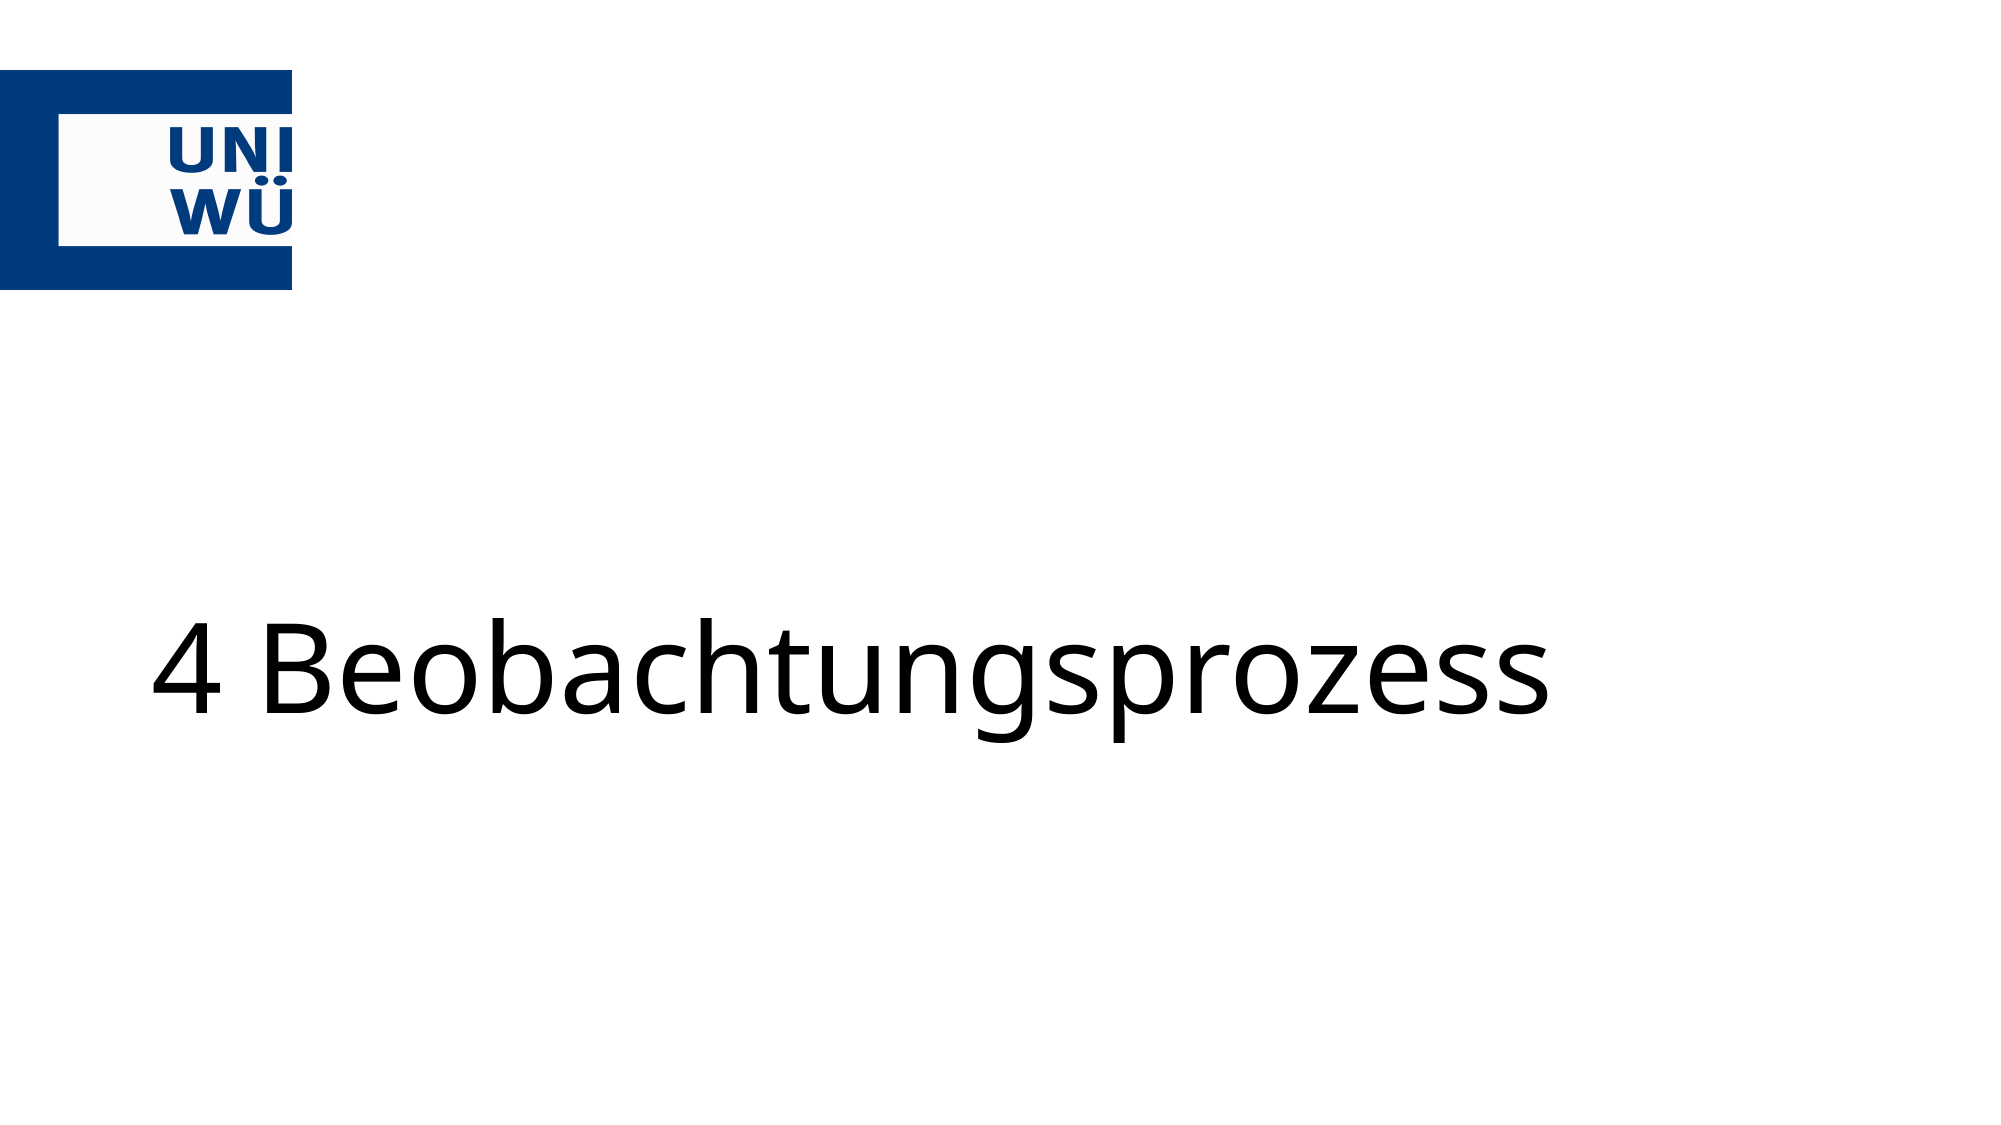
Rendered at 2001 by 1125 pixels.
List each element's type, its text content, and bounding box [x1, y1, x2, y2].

picture [0, 70, 292, 290]
title 4 Beobachtungsprozess [136, 280, 1862, 749]
